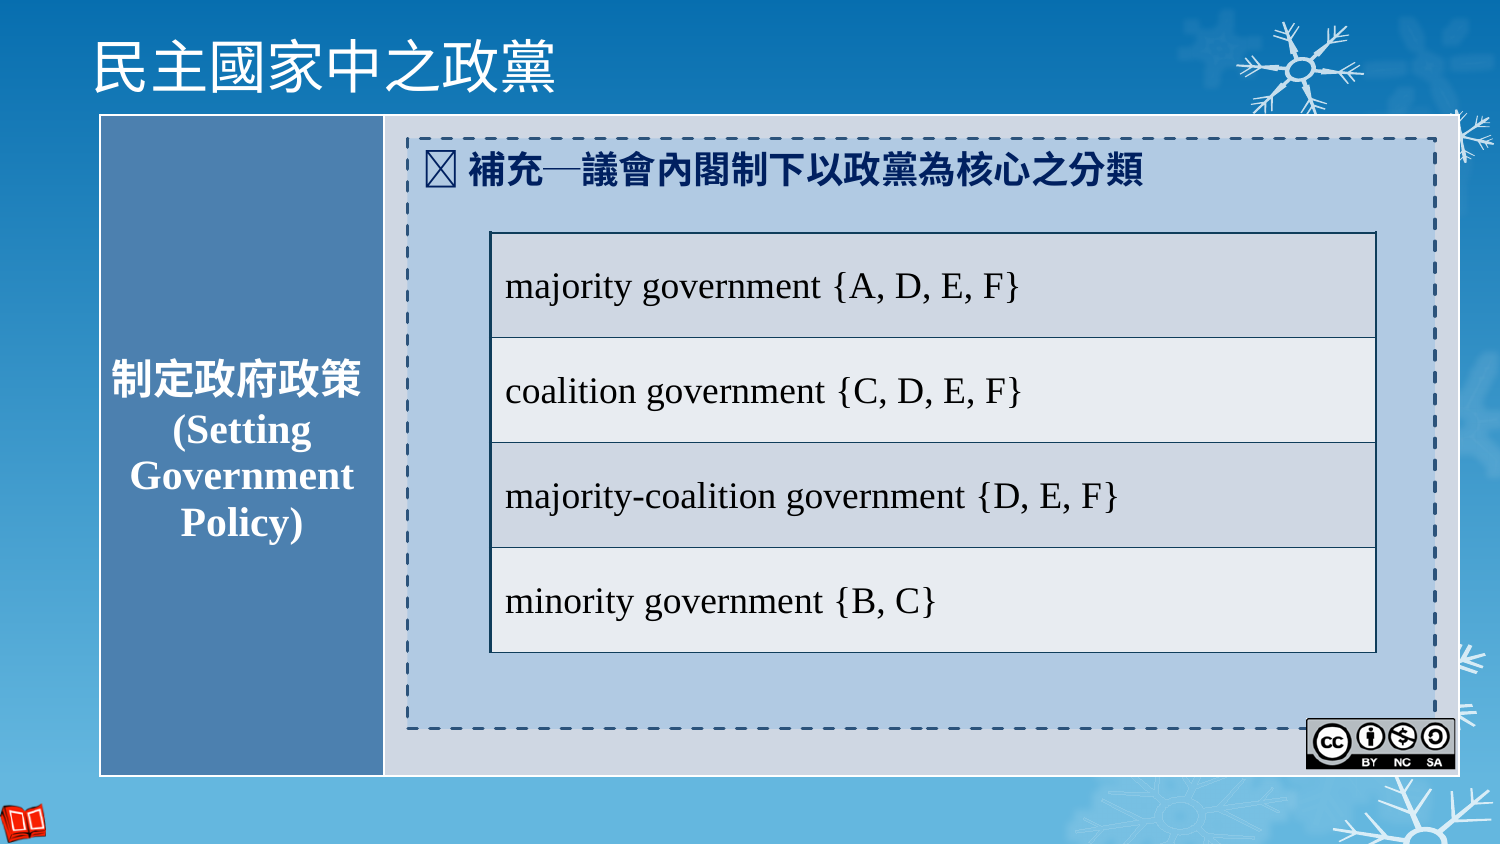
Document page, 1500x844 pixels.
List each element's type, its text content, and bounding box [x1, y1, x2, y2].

text_box 補充─議會內閣制下以政黨為核心之分類 [406, 137, 1437, 730]
text_box [64, 102, 1329, 753]
table_header majority government {A, D, E, F} [492, 234, 1375, 337]
table_header [385, 116, 1458, 775]
table_header 制定政府政策(Setting Government Policy) [101, 116, 383, 775]
picture [1304, 716, 1456, 770]
slide_number 14 [94, 753, 99, 777]
title 民主國家中之政黨 [76, 8, 1400, 114]
table_cell majority-coalition government {D, E, F} [492, 443, 1375, 547]
table_cell minority government {B, C} [492, 548, 1375, 652]
picture [0, 803, 46, 843]
picture [1033, 777, 1330, 781]
table_cell coalition government {C, D, E, F} [492, 338, 1375, 442]
